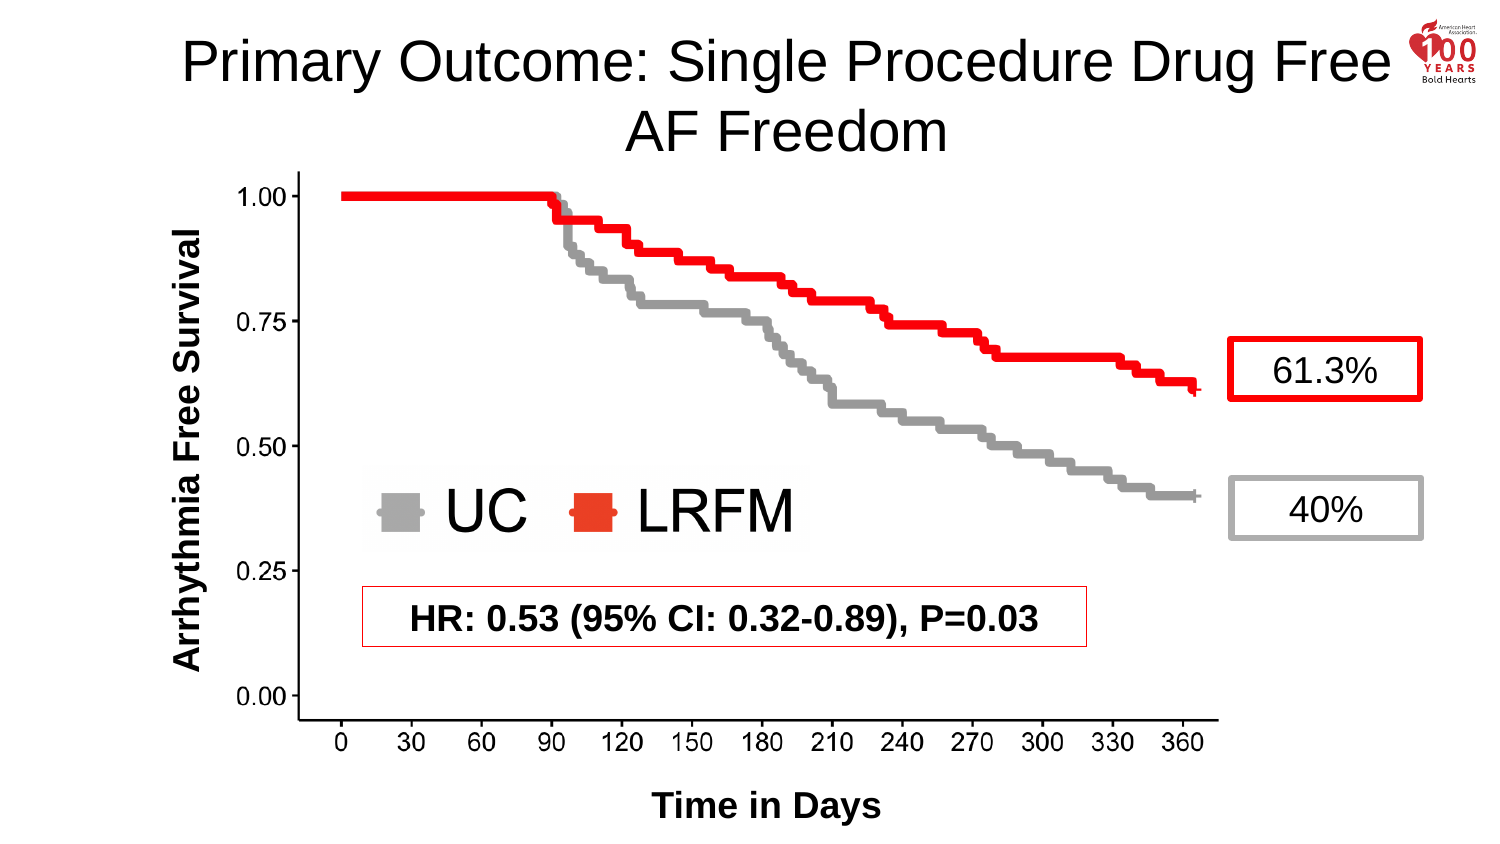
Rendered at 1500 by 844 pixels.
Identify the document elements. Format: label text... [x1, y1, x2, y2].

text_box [154, 156, 1219, 835]
picture [362, 465, 810, 552]
text_box 40% [1231, 477, 1422, 538]
picture [1422, 18, 1477, 83]
text_box 61.3% [1230, 338, 1421, 399]
text_box Primary Outcome: Single Procedure Drug Free AF Freedom [154, 15, 1422, 171]
